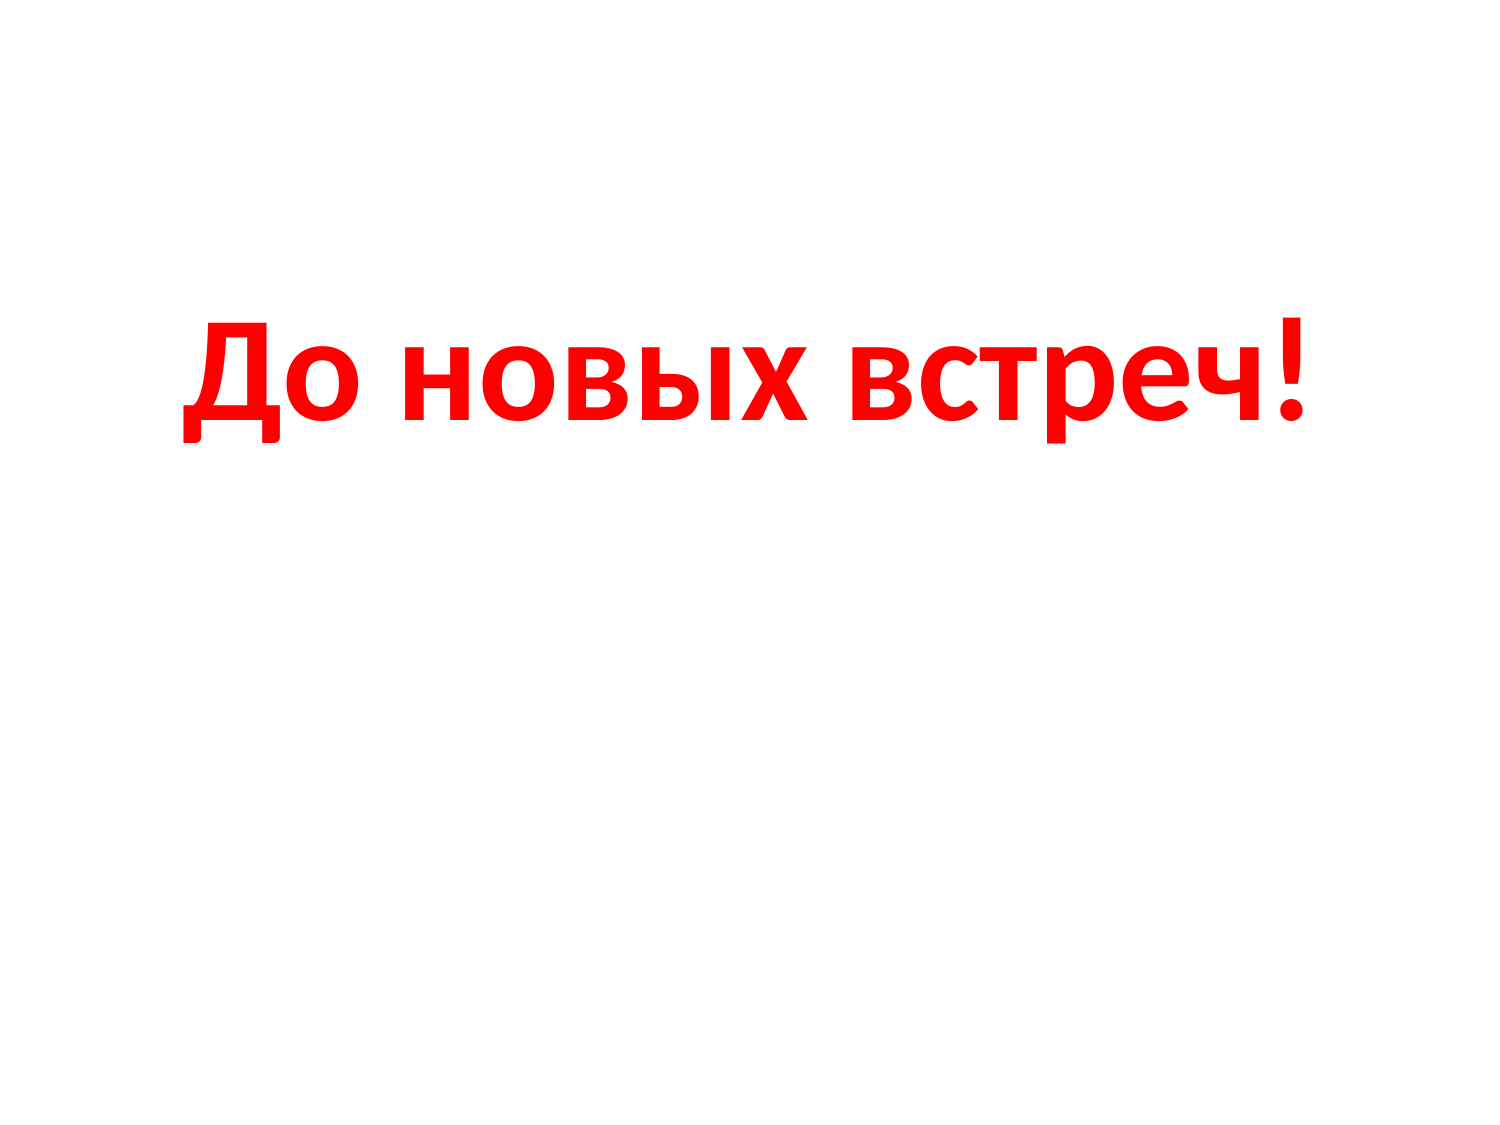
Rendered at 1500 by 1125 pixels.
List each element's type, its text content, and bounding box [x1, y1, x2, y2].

list До новых встреч! [74, 262, 1426, 1006]
